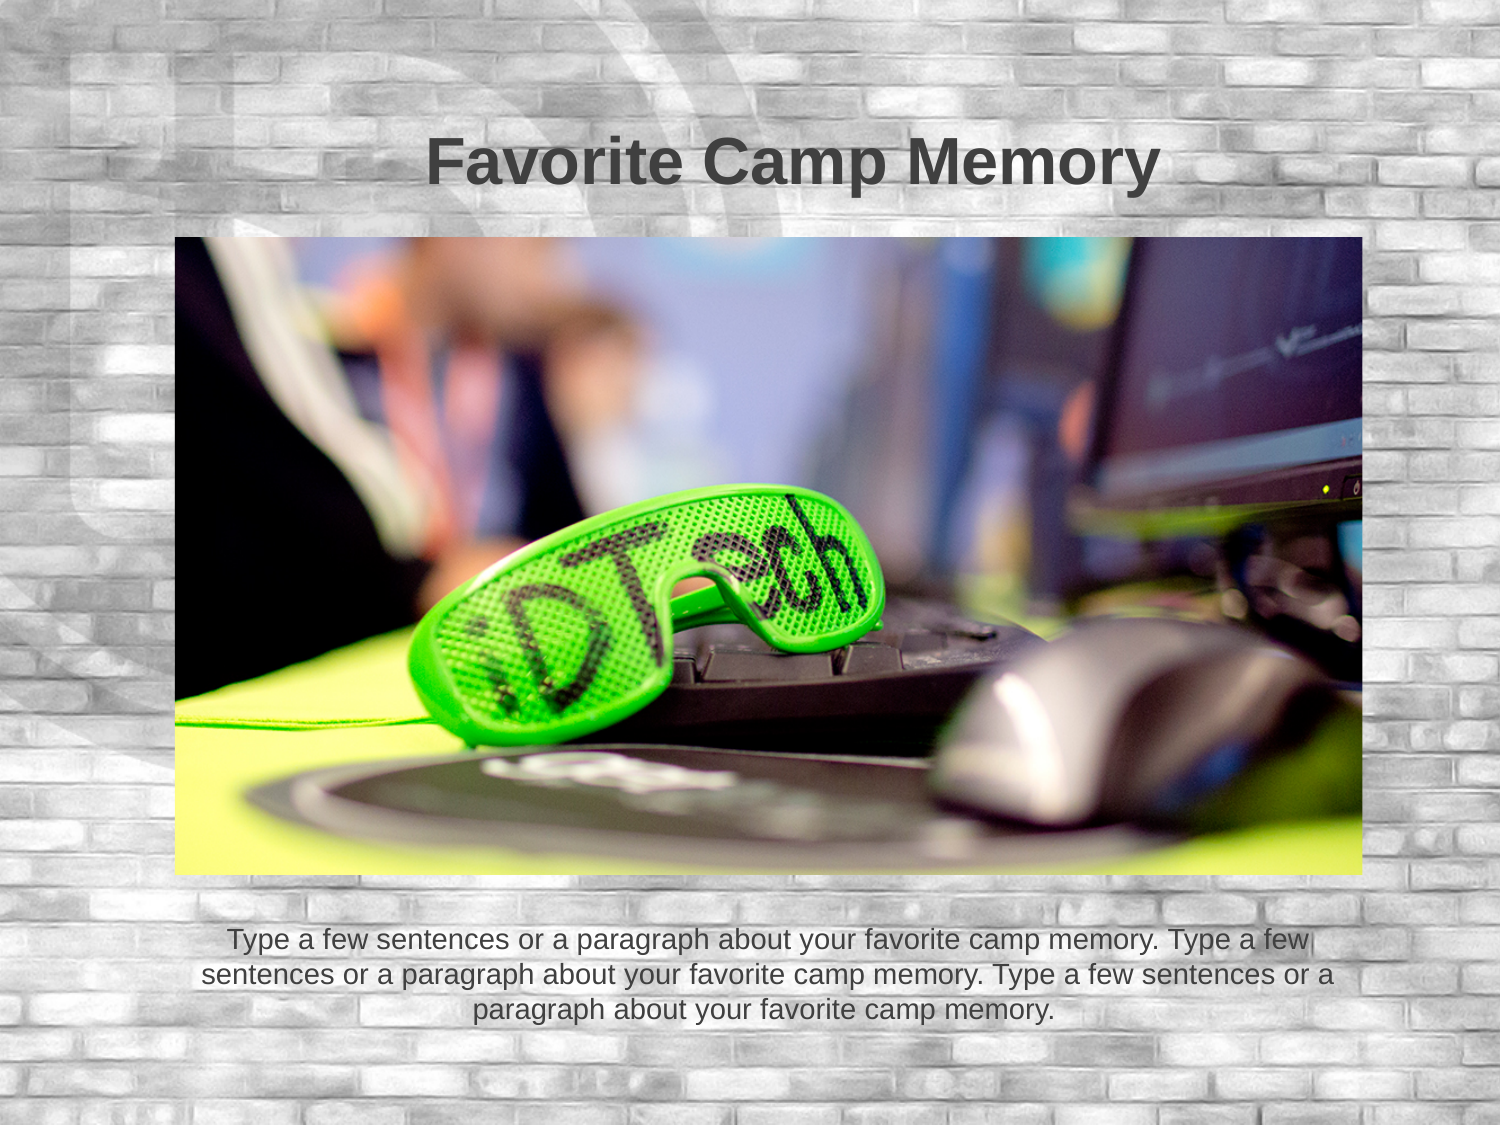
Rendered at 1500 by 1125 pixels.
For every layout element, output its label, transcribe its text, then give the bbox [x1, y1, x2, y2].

list Type a few sentences or a paragraph about your favorite camp memory. Type a few sentences or a paragraph about your favorite camp memory. Type a few sentences or a paragraph about your favorite camp memory. [174, 912, 1363, 1088]
title Favorite Camp Memory [150, 112, 1438, 206]
picture [0, 0, 1500, 1125]
